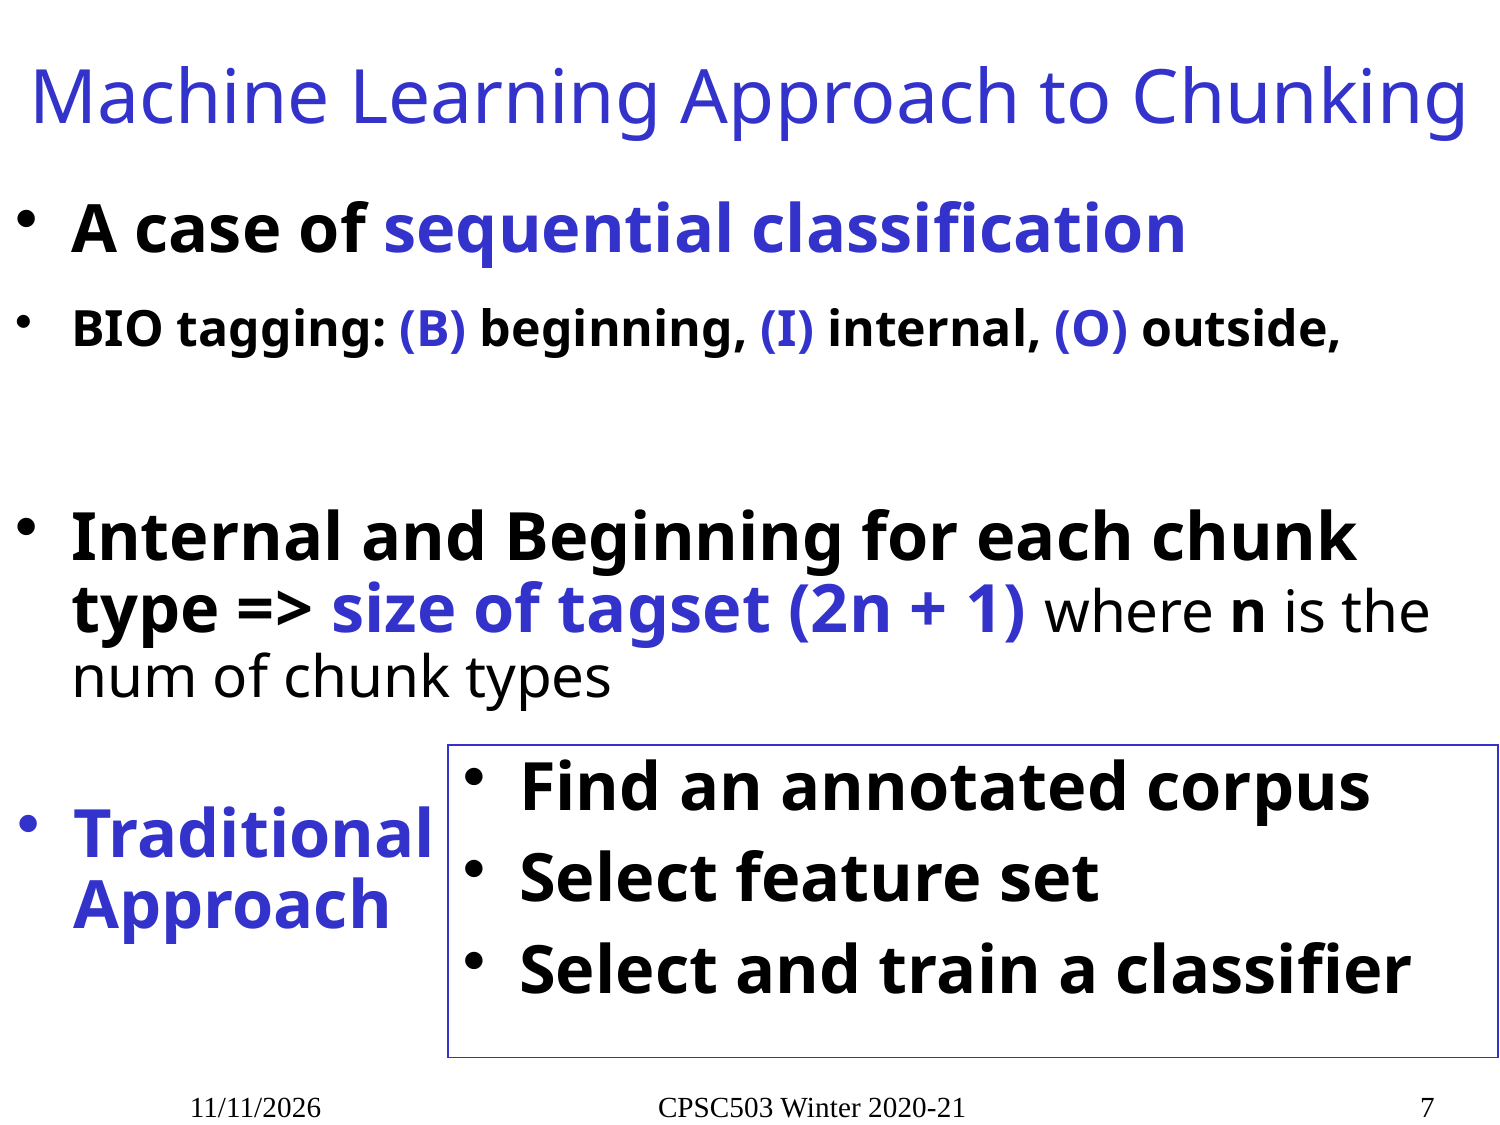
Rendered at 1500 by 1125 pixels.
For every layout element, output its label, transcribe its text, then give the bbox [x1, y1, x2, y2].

title Machine Learning Approach to Chunking [0, 0, 1500, 187]
footer CPSC503 Winter 2020-21 [574, 1080, 1051, 1125]
text_box Find an annotated corpus Select feature set Select and train a classifier [447, 744, 1498, 1058]
slide_number 7 [1137, 1080, 1451, 1125]
text_box Traditional Approach [2, 792, 474, 955]
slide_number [174, 1080, 488, 1125]
list A case of sequential classification BIO tagging: (B) beginning, (I) internal, (O) outside, Internal and Beginning for each chunk type => size of tagset (2n + 1) where n is the num of chunk types [0, 187, 1500, 788]
